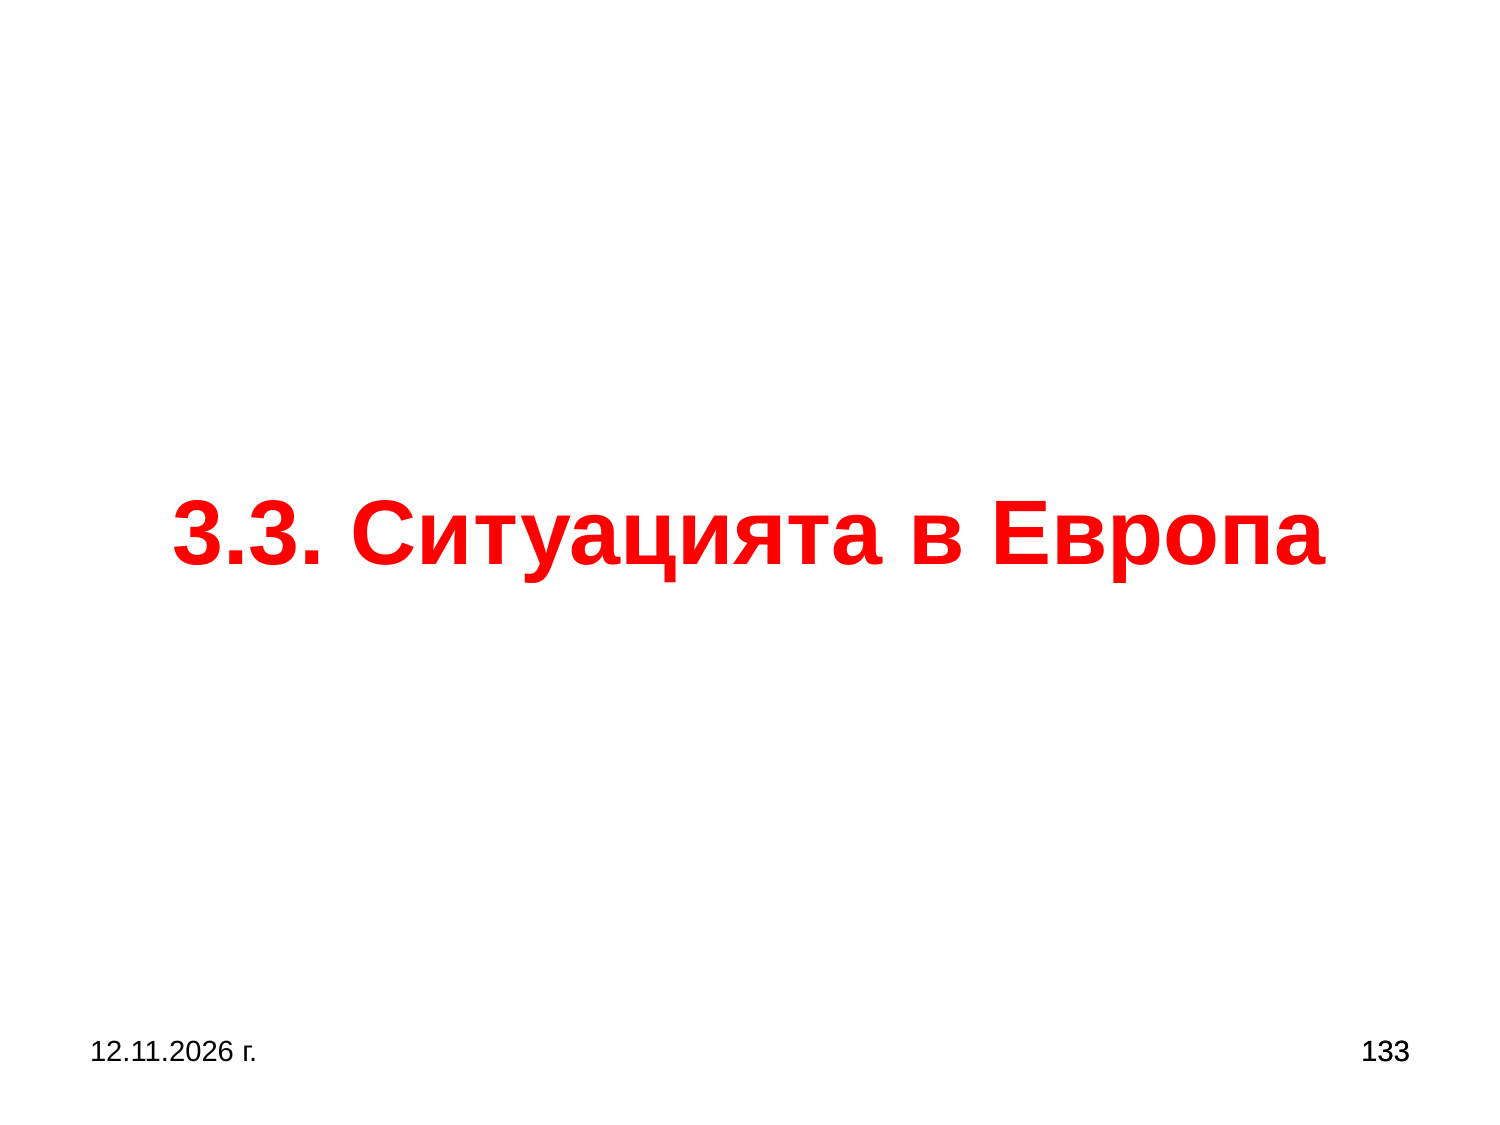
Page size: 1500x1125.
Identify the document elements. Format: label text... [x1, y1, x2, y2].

title 3.3. Ситуацията в Европа [74, 44, 1426, 1012]
text_box 133 [1074, 1024, 1425, 1103]
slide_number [75, 1024, 425, 1103]
